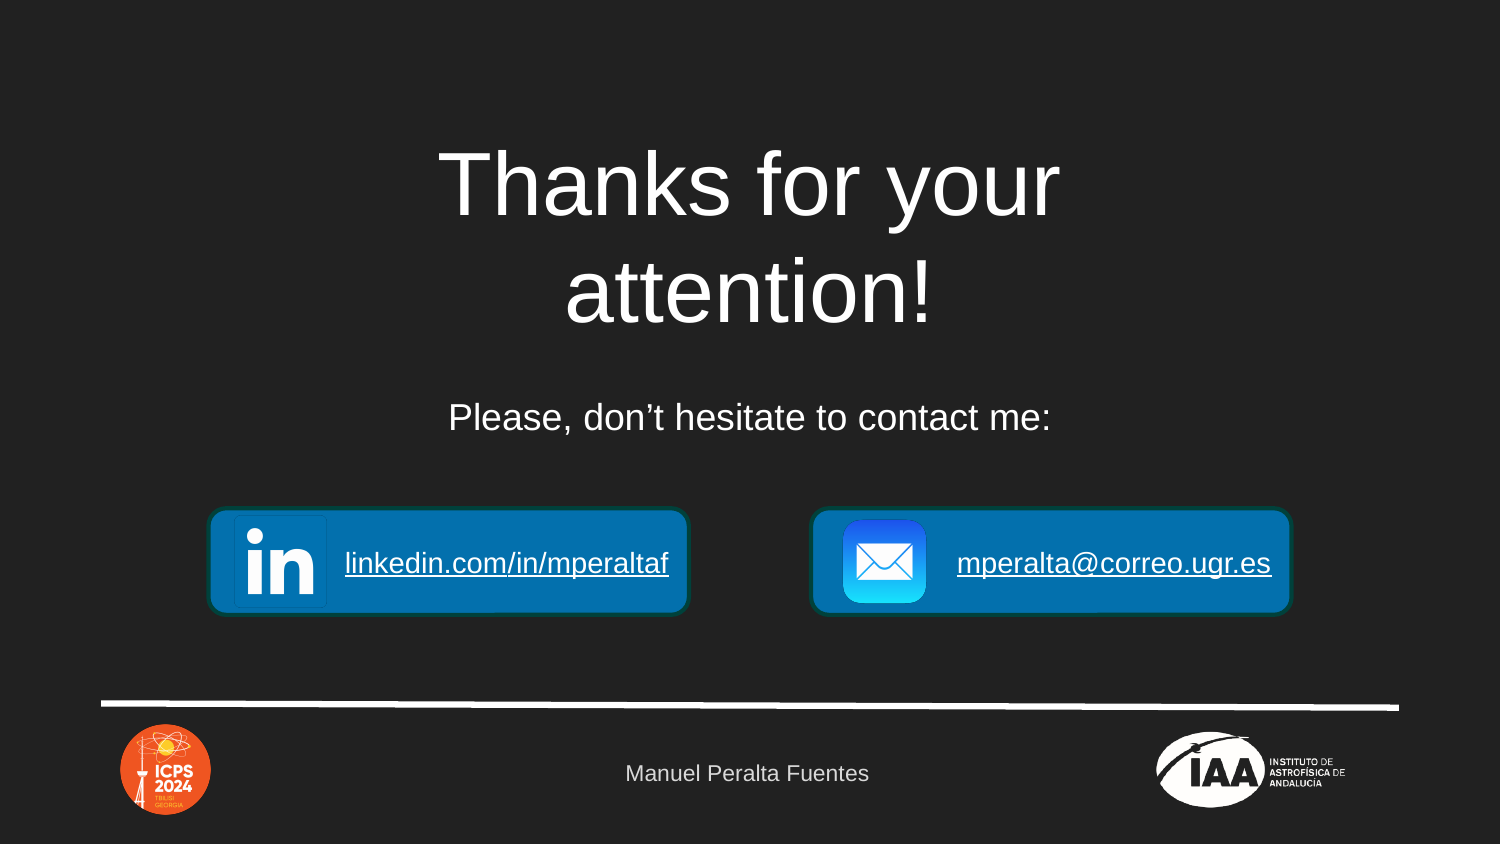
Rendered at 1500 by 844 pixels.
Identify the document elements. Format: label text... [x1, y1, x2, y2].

text_box mperalta@correo.ugr.es [808, 506, 1294, 617]
text_box Please, don’t hesitate to contact me: [423, 378, 1077, 456]
picture [233, 515, 327, 608]
text_box linkedin.com/in/mperaltaf [206, 506, 692, 617]
title Thanks for your attention! [265, 110, 1235, 358]
picture [117, 721, 214, 818]
picture [1102, 707, 1399, 832]
picture [837, 515, 931, 608]
